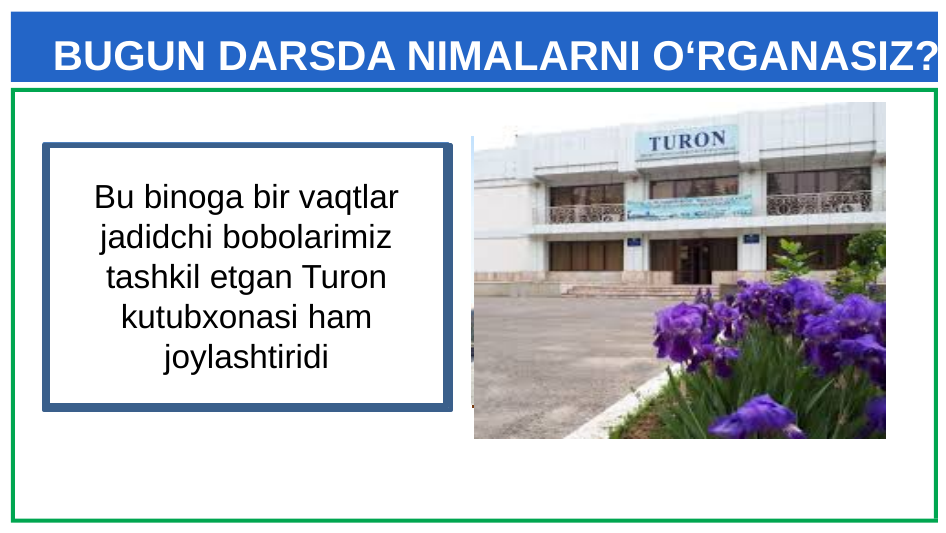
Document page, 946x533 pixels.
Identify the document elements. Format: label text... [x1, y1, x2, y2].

text_box Bu binoga bir vaqtlar jadidchi bobolarimiz tashkil etgan Turon kutubxonasi ham joylashtiridi [46, 143, 448, 407]
text_box Yozuvchi nomidagi madaniyat va dam olish bog‘ining kiraverishida ham muzey barpo etildi [43, 145, 450, 408]
picture [471, 102, 886, 439]
text_box BUGUN DARSDA NIMALARNI O‘RGANASIZ? [38, 21, 946, 87]
text_box Abdulla Qodiriy yashab ijod qilgan uy muzeyga aylantirildi [42, 143, 453, 412]
